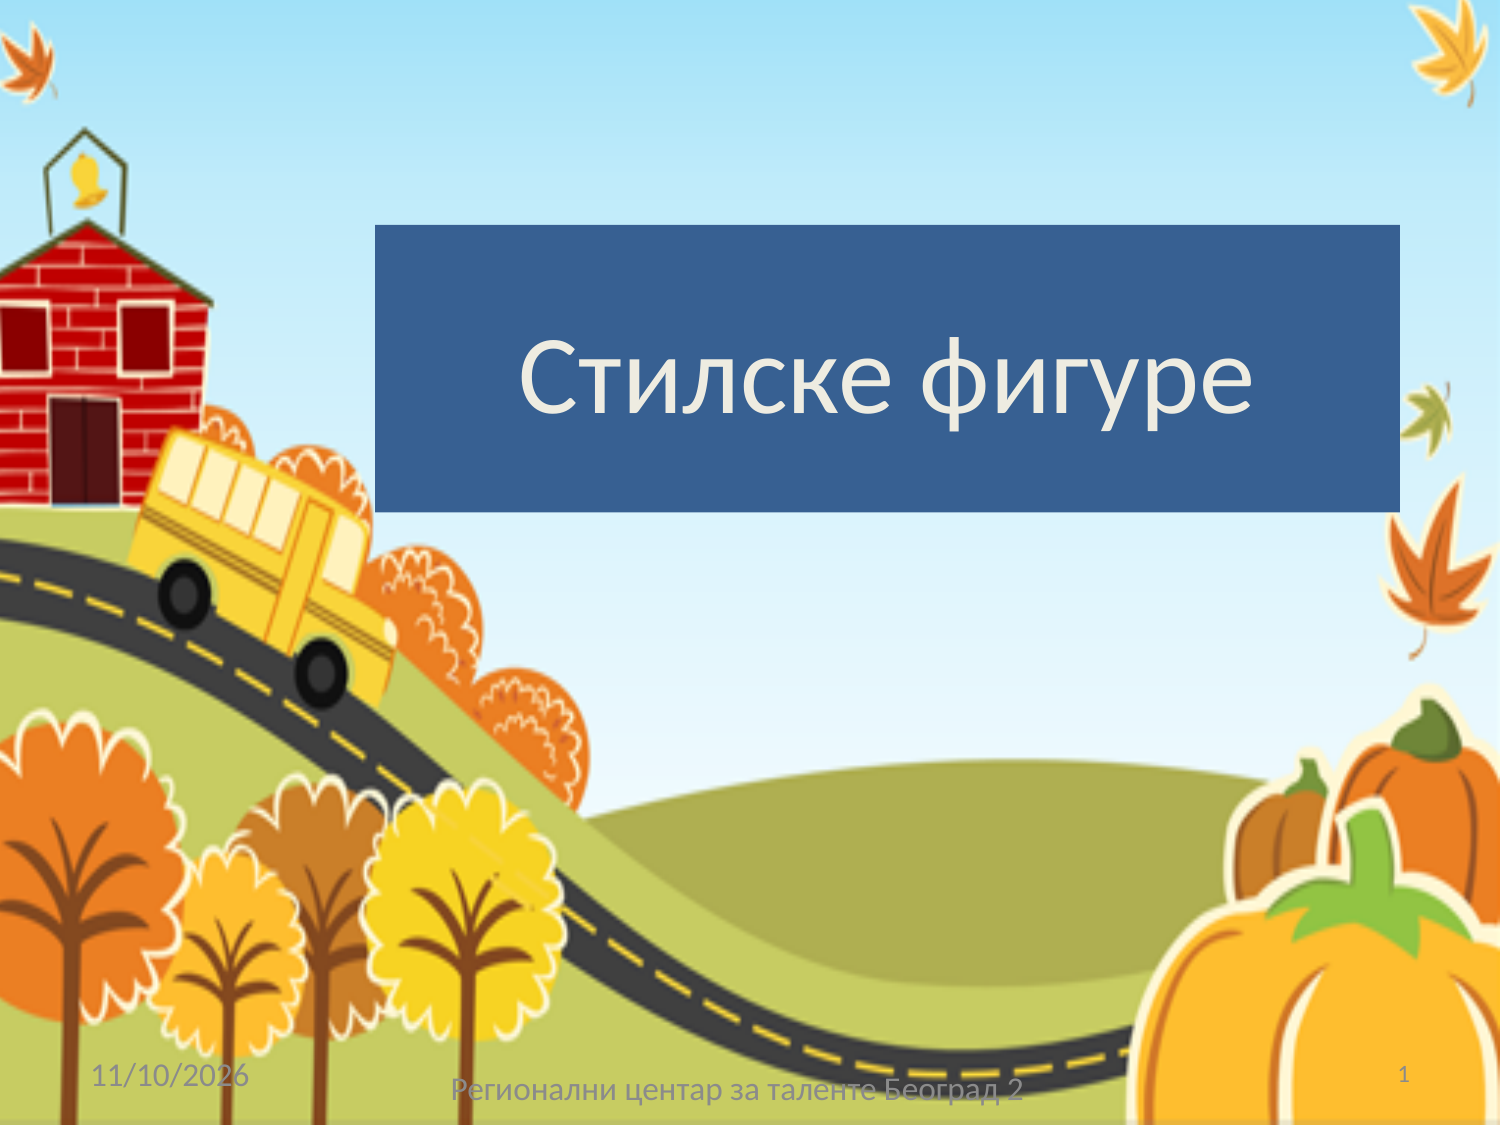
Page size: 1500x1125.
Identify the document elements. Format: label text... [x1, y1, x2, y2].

title Стилске фигуре [375, 224, 1400, 513]
footer Регионални центар за таленте Београд 2 [412, 1050, 1063, 1125]
picture [0, 0, 1500, 1125]
slide_number 1 [1074, 1042, 1425, 1103]
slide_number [75, 1042, 425, 1103]
